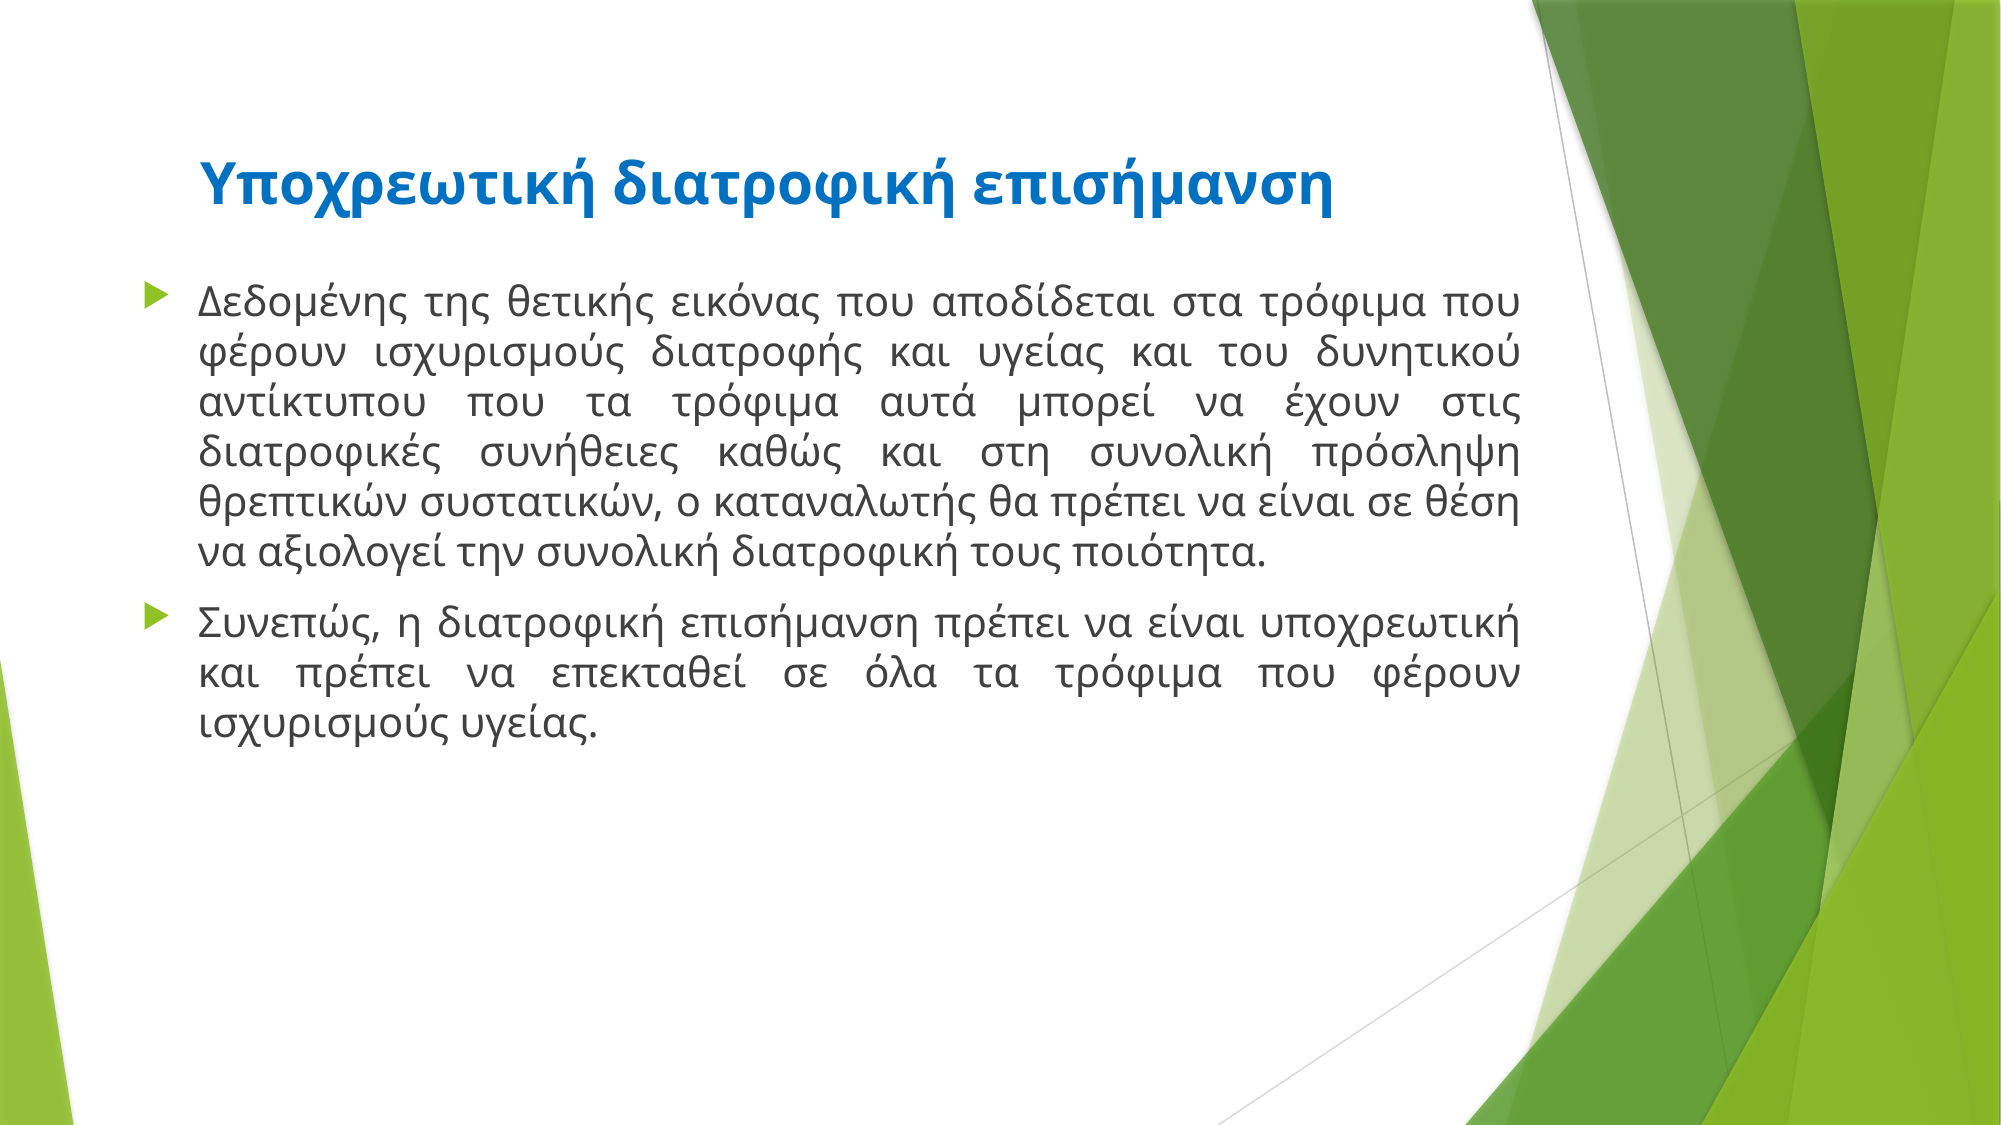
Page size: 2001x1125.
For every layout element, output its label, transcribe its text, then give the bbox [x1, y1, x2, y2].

list Δεδομένης της θετικής εικόνας που αποδίδεται στα τρόφιμα που φέρουν ισχυρισμούς διατροφής και υγείας και του δυνητικού αντίκτυπου που τα τρόφιμα αυτά μπορεί να έχουν στις διατροφικές συνήθειες καθώς και στη συνολική πρόσληψη θρεπτικών συστατικών, ο καταναλωτής θα πρέπει να είναι σε θέση να αξιολογεί την συνολική διατροφική τους ποιότητα. Συνεπώς, η διατροφική επισήμανση πρέπει να είναι υποχρεωτική και πρέπει να επεκταθεί σε όλα τα τρόφιμα που φέρουν ισχυρισμούς υγείας. [126, 267, 1537, 904]
title Υποχρεωτική διατροφική επισήμανση [184, 125, 1479, 267]
